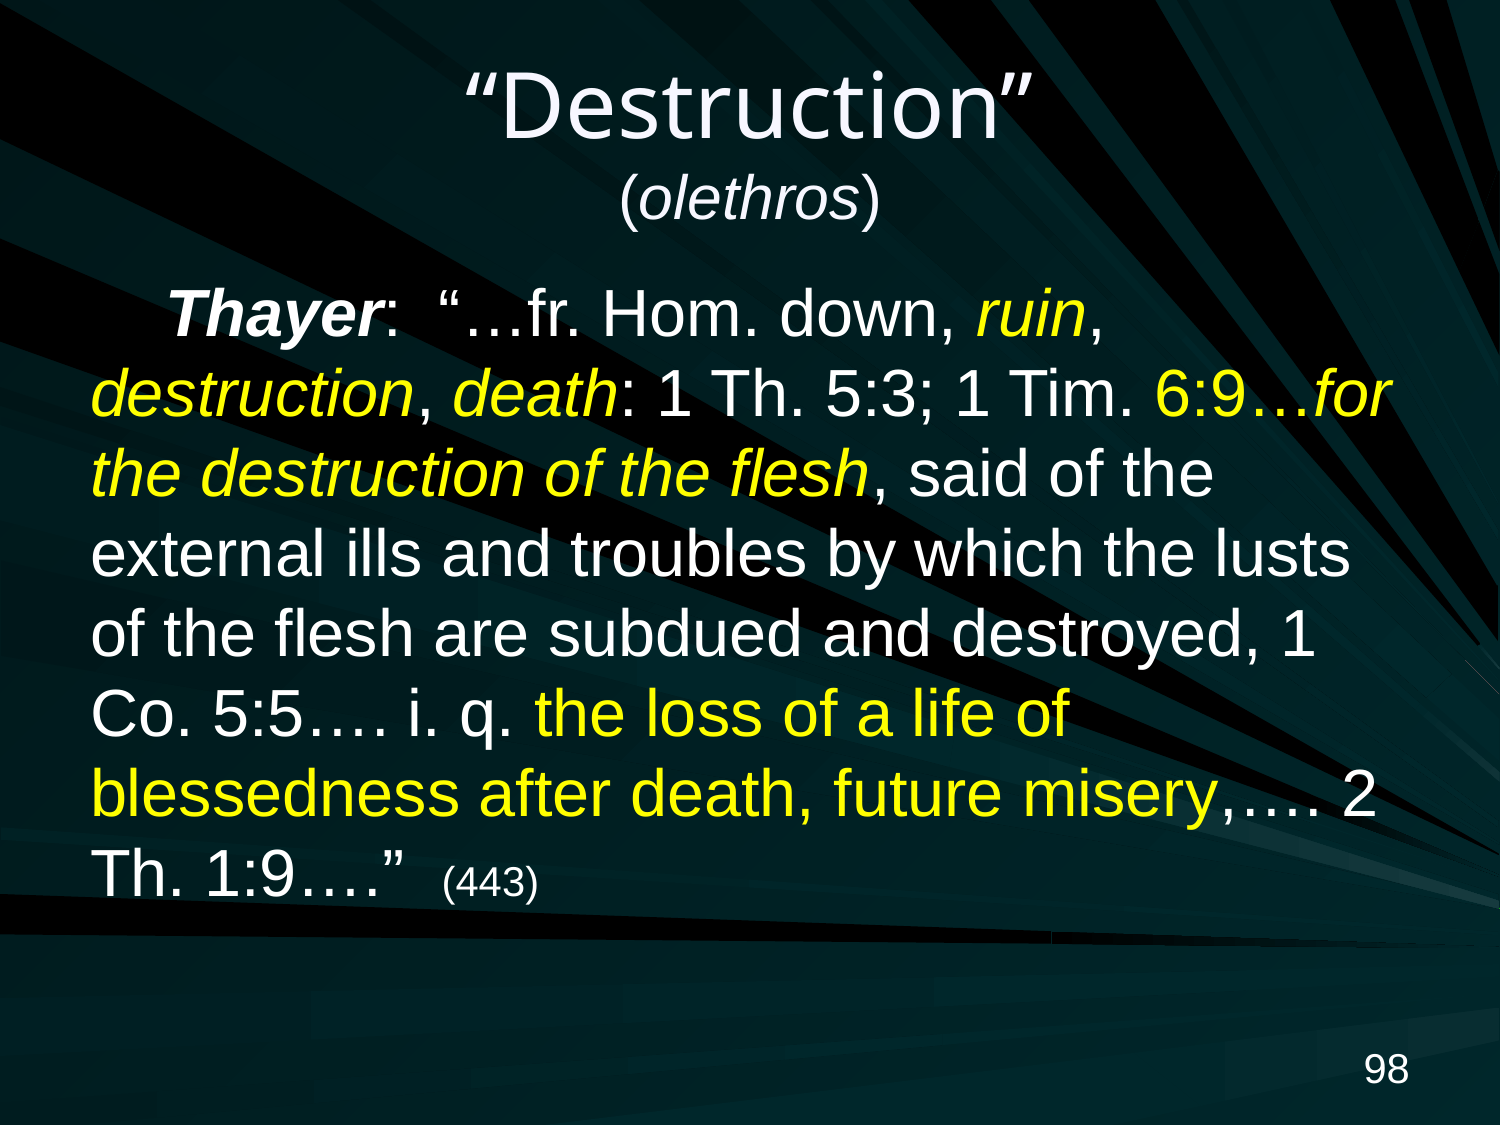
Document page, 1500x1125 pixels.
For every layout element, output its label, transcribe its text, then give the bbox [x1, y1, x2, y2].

list Thayer: “…fr. Hom. down, ruin, destruction, death: 1 Th. 5:3; 1 Tim. 6:9…for the destruction of the flesh, said of the external ills and troubles by which the lusts of the flesh are subdued and destroyed, 1 Co. 5:5…. i. q. the loss of a life of blessedness after death, future misery,…. 2 Th. 1:9….” (443) [74, 262, 1426, 1006]
slide_number 98 [1074, 1023, 1426, 1100]
title “Destruction” (olethros) [74, 45, 1426, 234]
